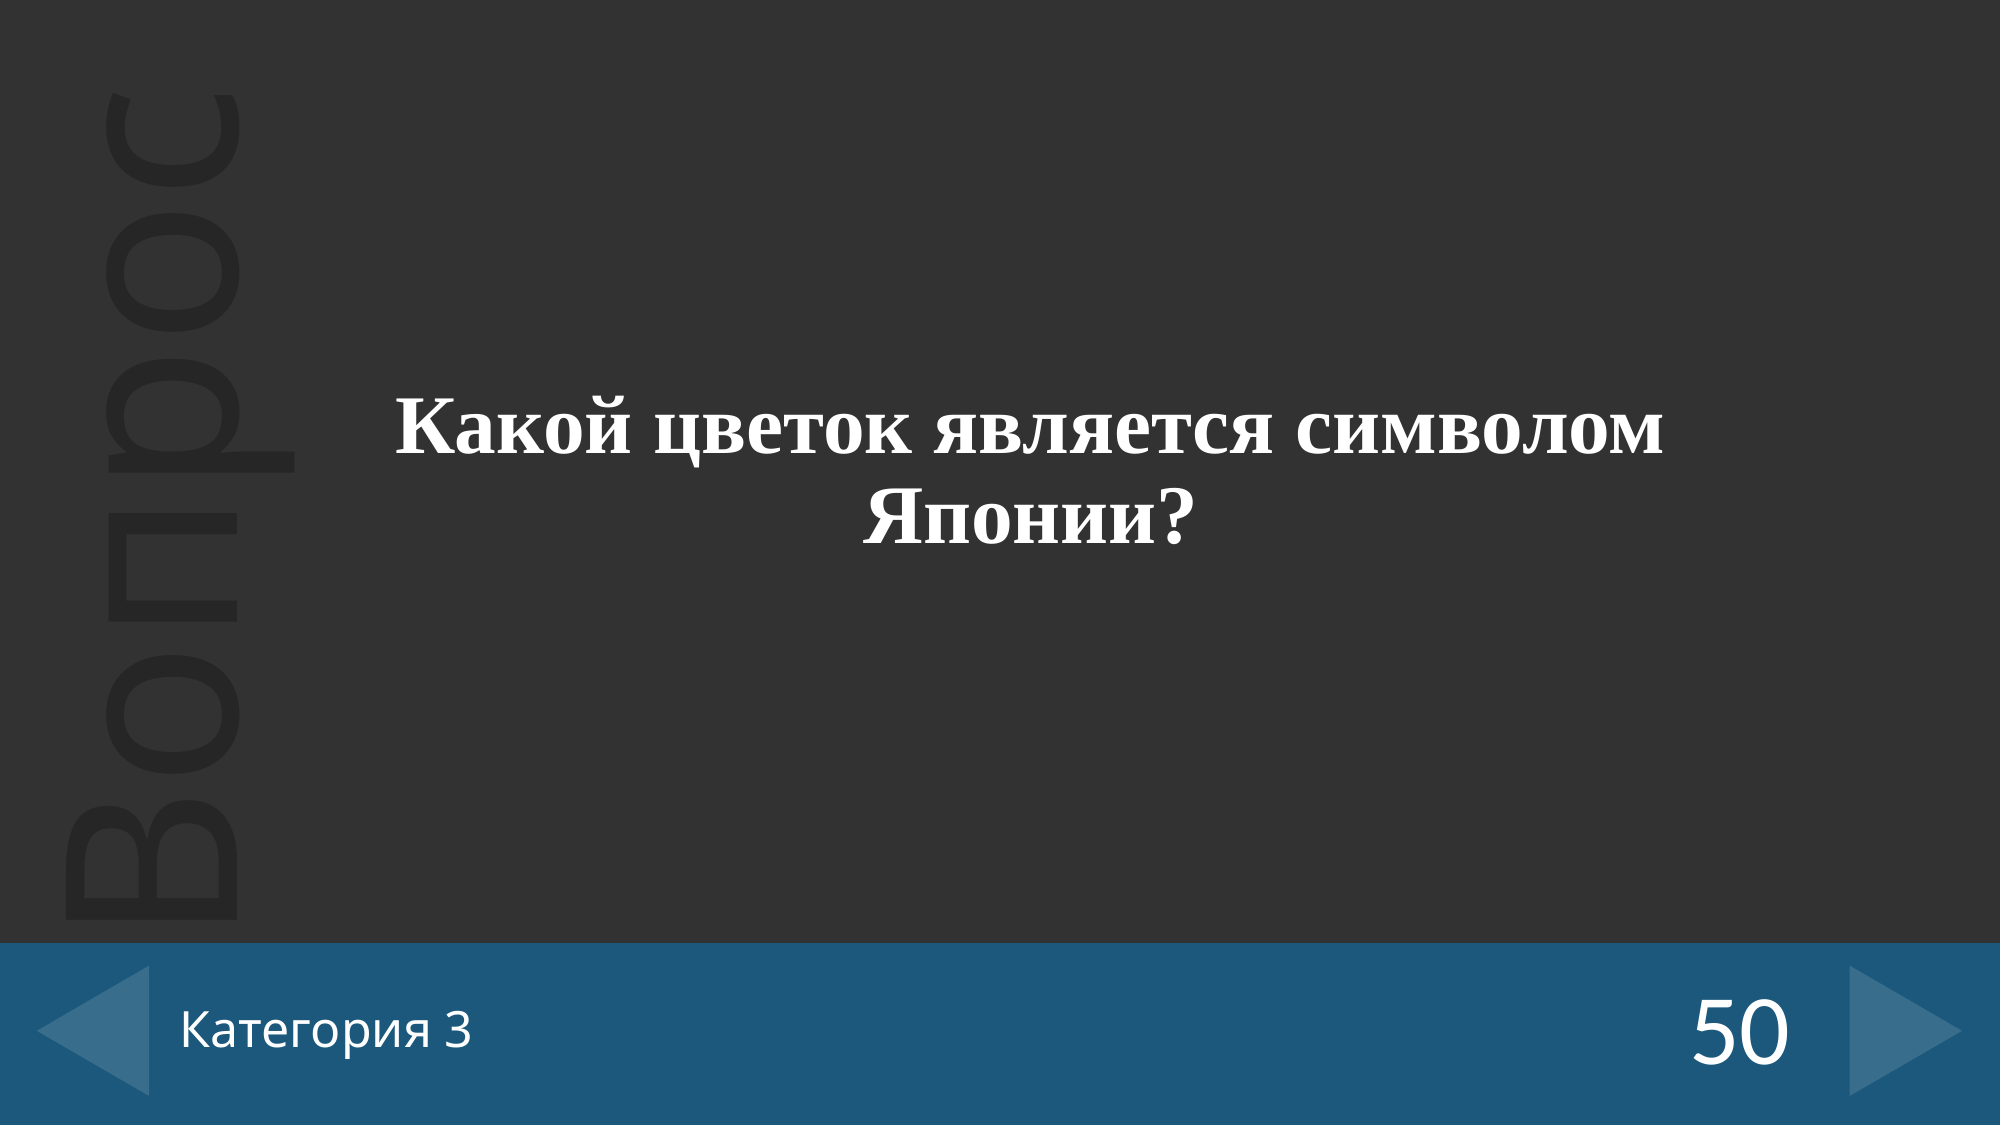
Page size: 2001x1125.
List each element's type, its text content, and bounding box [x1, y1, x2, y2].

list 50 [1494, 967, 1806, 1097]
list Какой цветок является символом Японии? [302, 307, 1760, 636]
title Категория 3 [164, 966, 1472, 1095]
